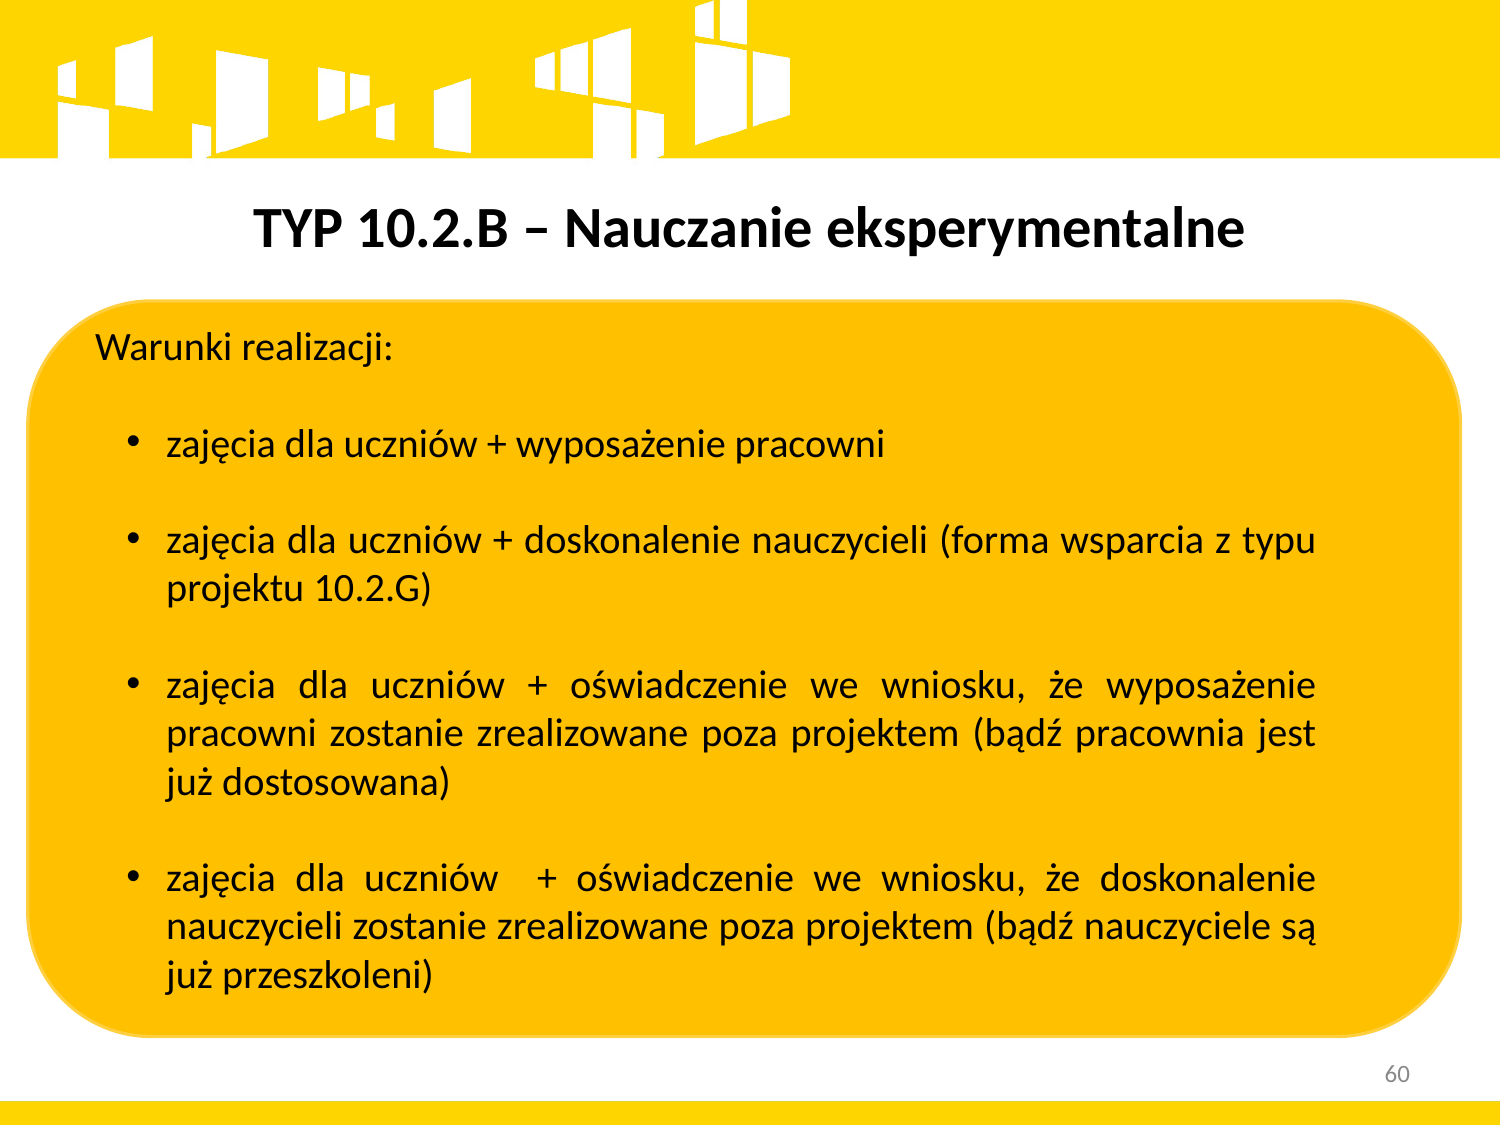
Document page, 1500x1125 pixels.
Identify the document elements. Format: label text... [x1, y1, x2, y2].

title TYP 10.2.B – Nauczanie eksperymentalne [74, 171, 1426, 278]
text_box [26, 299, 1463, 1039]
slide_number 60 [1074, 1042, 1425, 1103]
text_box Warunki realizacji: zajęcia dla uczniów + wyposażenie pracowni zajęcia dla uczniów + doskonalenie nauczycieli (forma wsparcia z typu projektu 10.2.G) zajęcia dla uczniów + oświadczenie we wniosku, że wyposażenie pracowni zostanie zrealizowane poza projektem (bądź pracownia jest już dostosowana) zajęcia dla uczniów + oświadczenie we wniosku, że doskonalenie nauczycieli zostanie zrealizowane poza projektem (bądź nauczyciele są już przeszkoleni) [80, 277, 1333, 1010]
picture [0, 0, 1500, 1125]
